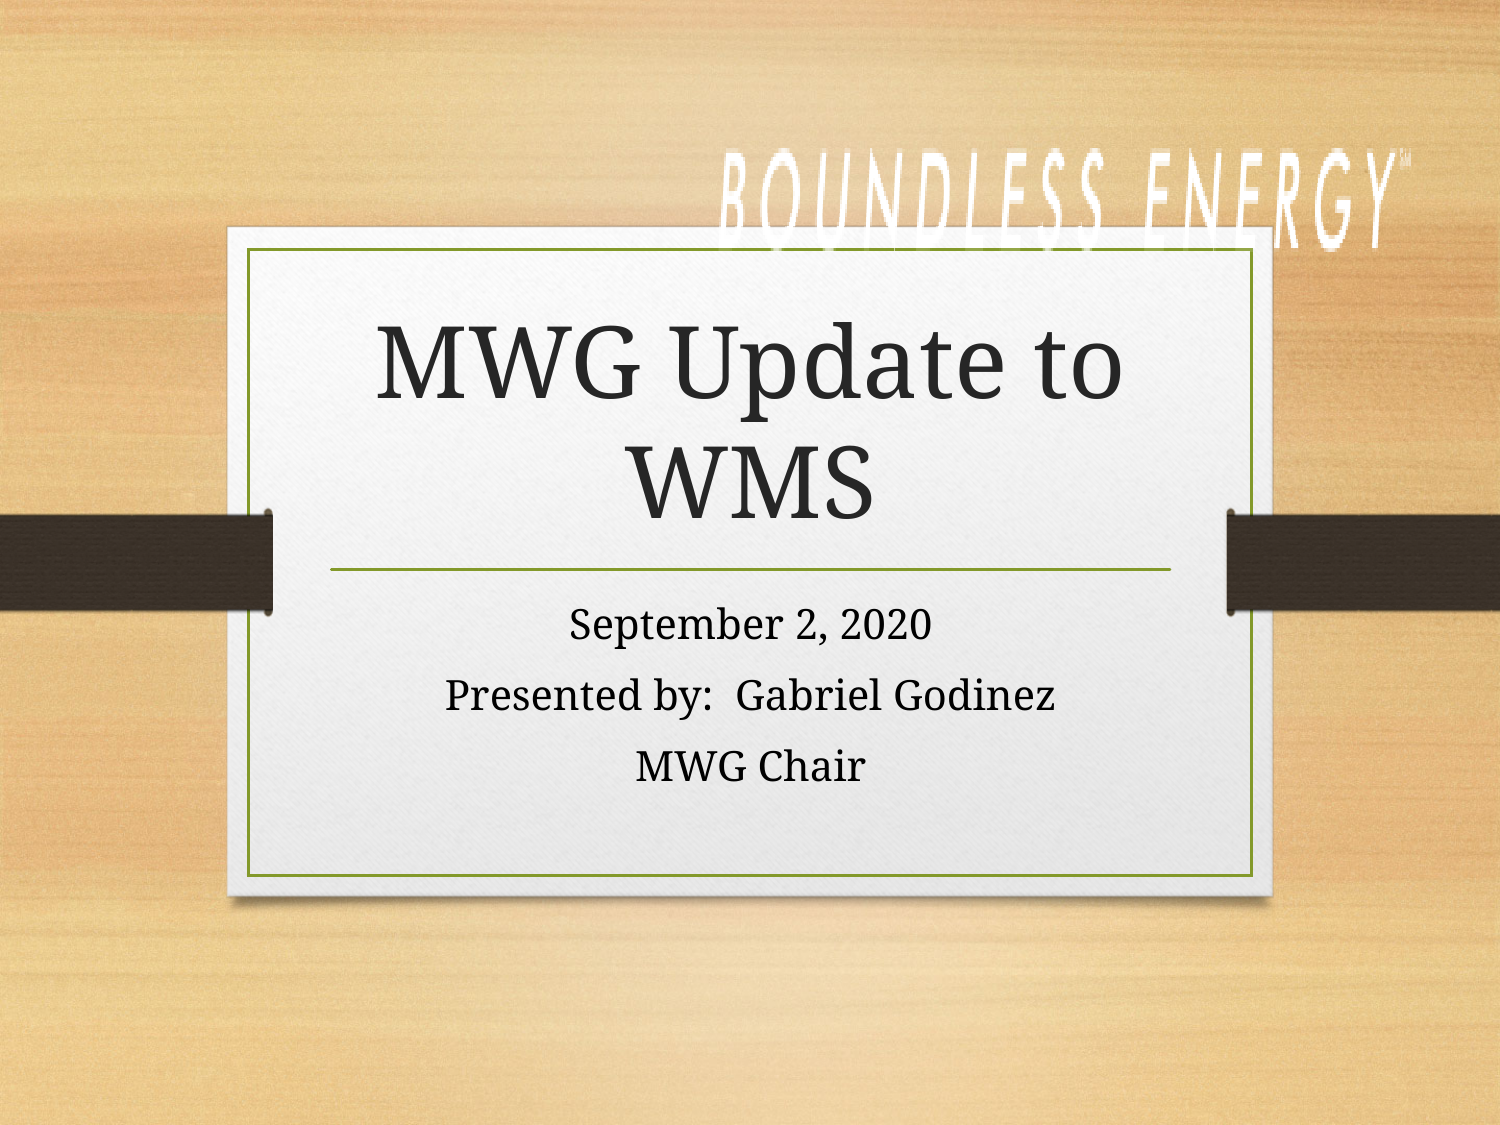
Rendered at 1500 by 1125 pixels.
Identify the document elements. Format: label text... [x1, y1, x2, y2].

picture [0, 0, 1500, 1125]
title MWG Update to WMS [315, 297, 1187, 546]
subtitle September 2, 2020 Presented by: Gabriel Godinez MWG Chair [315, 590, 1187, 817]
